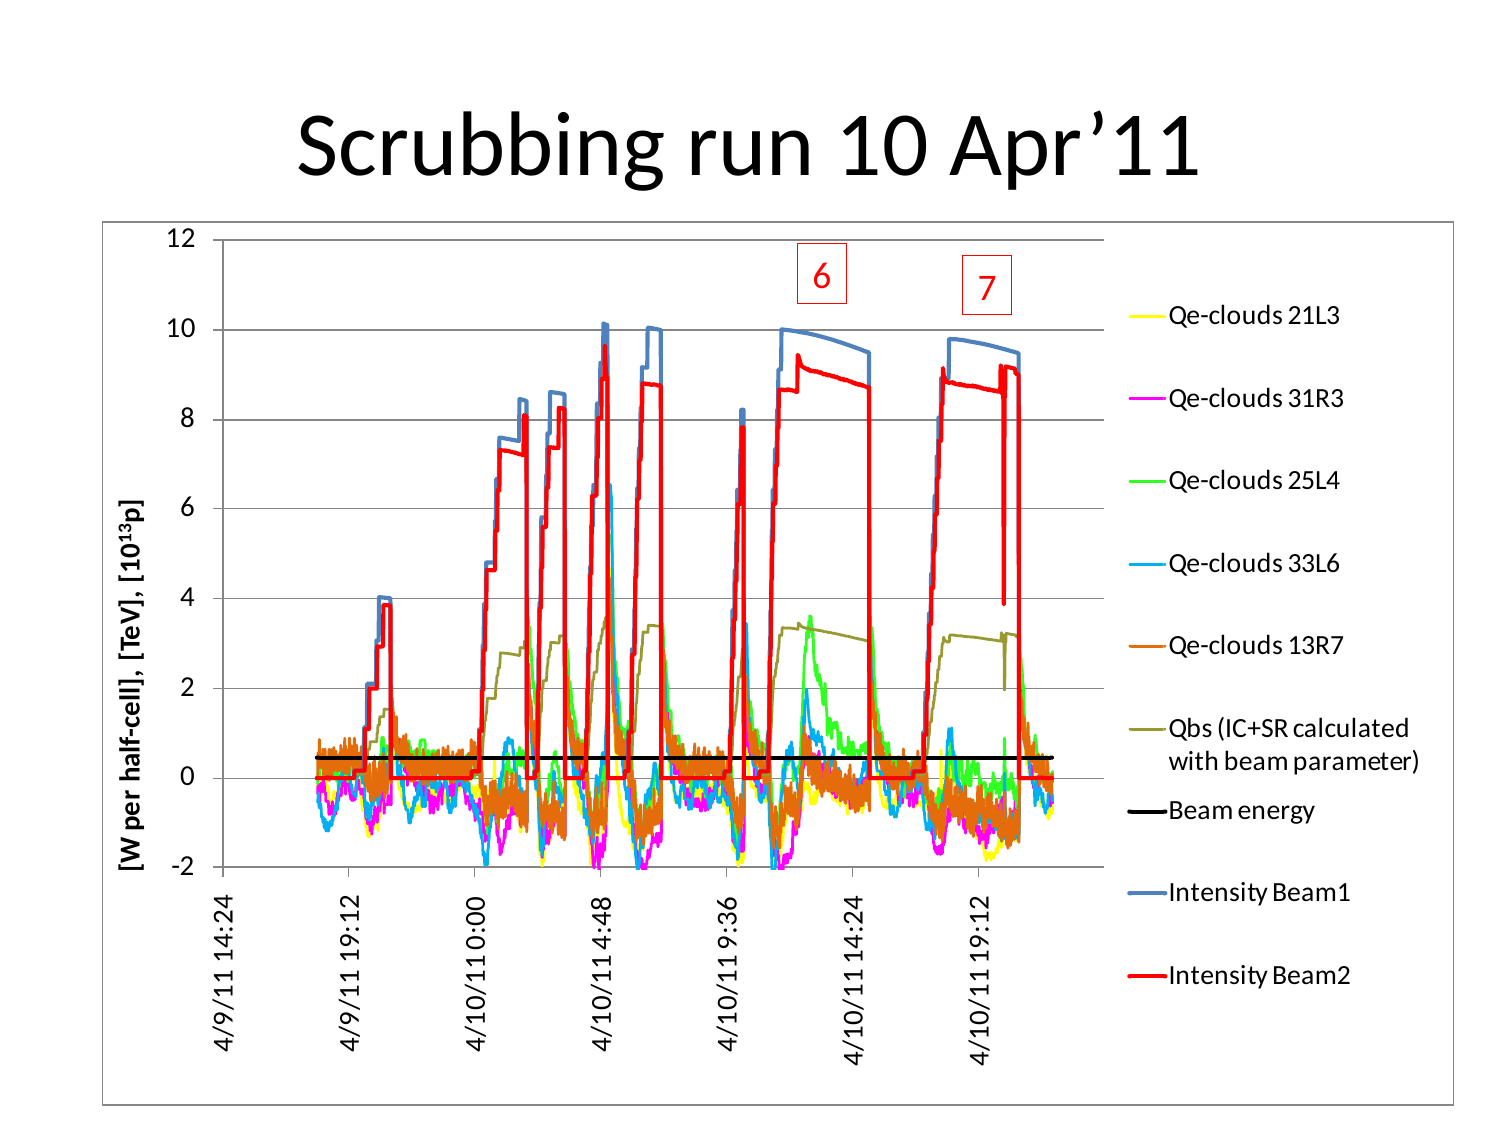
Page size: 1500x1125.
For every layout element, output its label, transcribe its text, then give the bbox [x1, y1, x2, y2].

title Scrubbing run 10 Apr’11 [75, 45, 1425, 233]
picture [100, 219, 1455, 1106]
